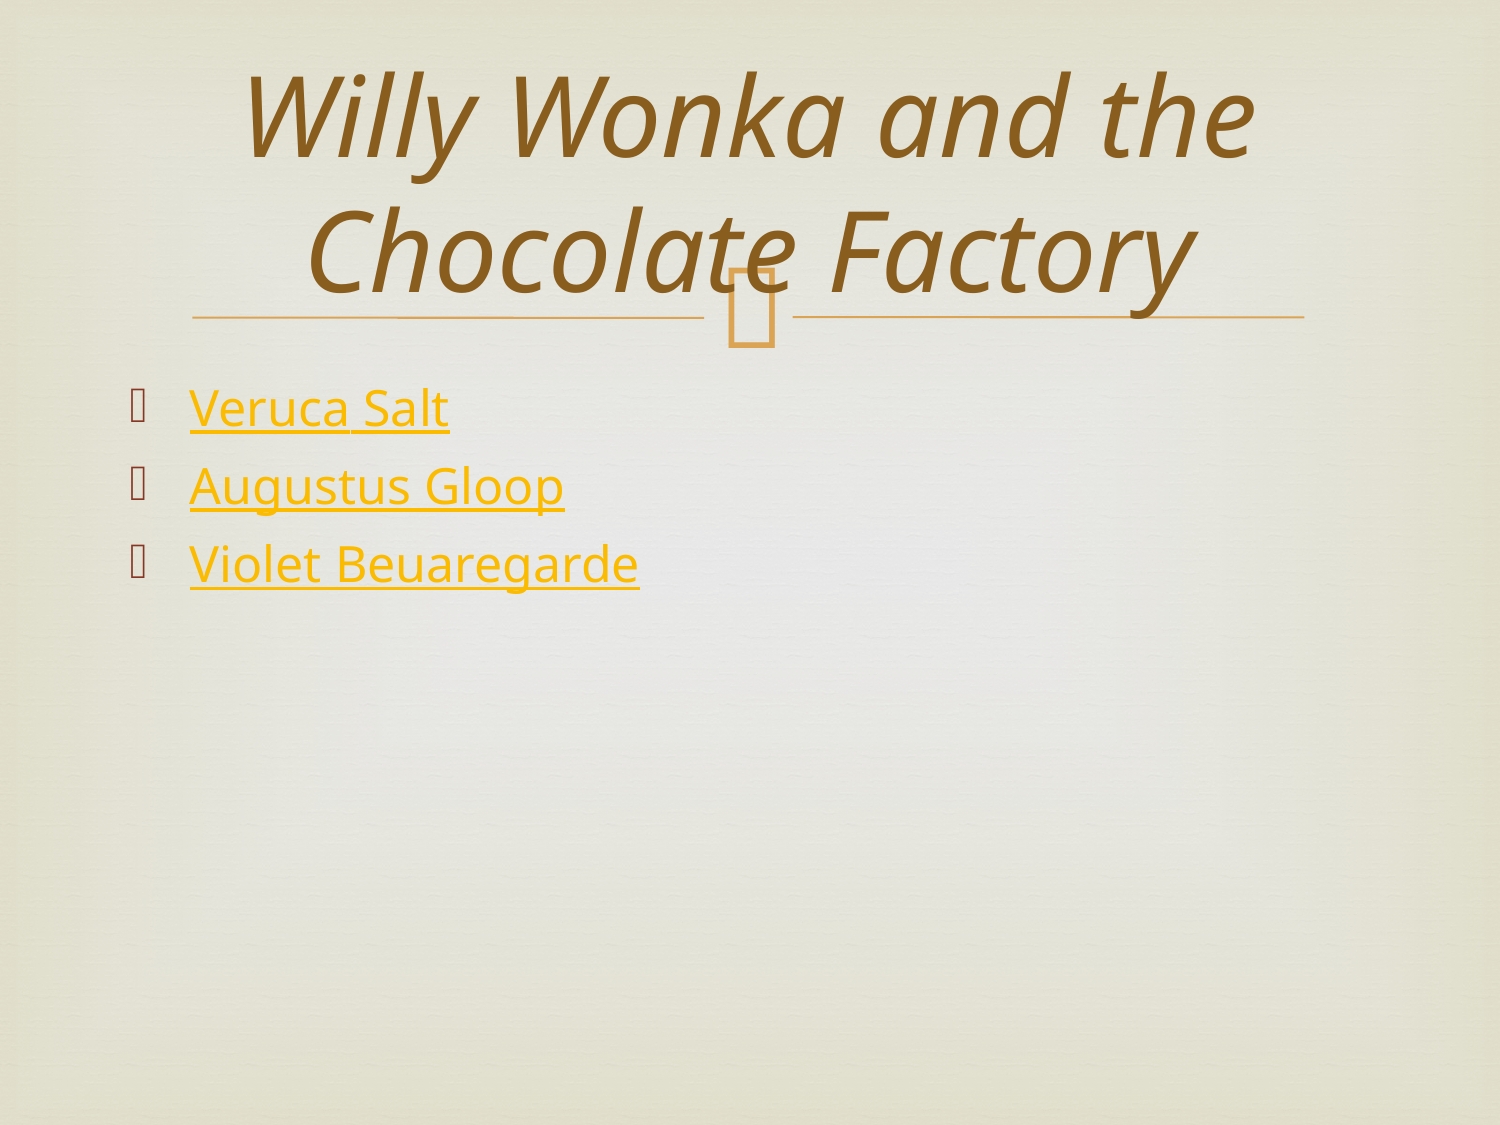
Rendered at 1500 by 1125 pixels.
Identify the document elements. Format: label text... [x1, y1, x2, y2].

title Willy Wonka and the Chocolate Factory [112, 93, 1386, 267]
list Veruca Salt Augustus Gloop Violet Beuaregarde [114, 368, 1386, 1005]
